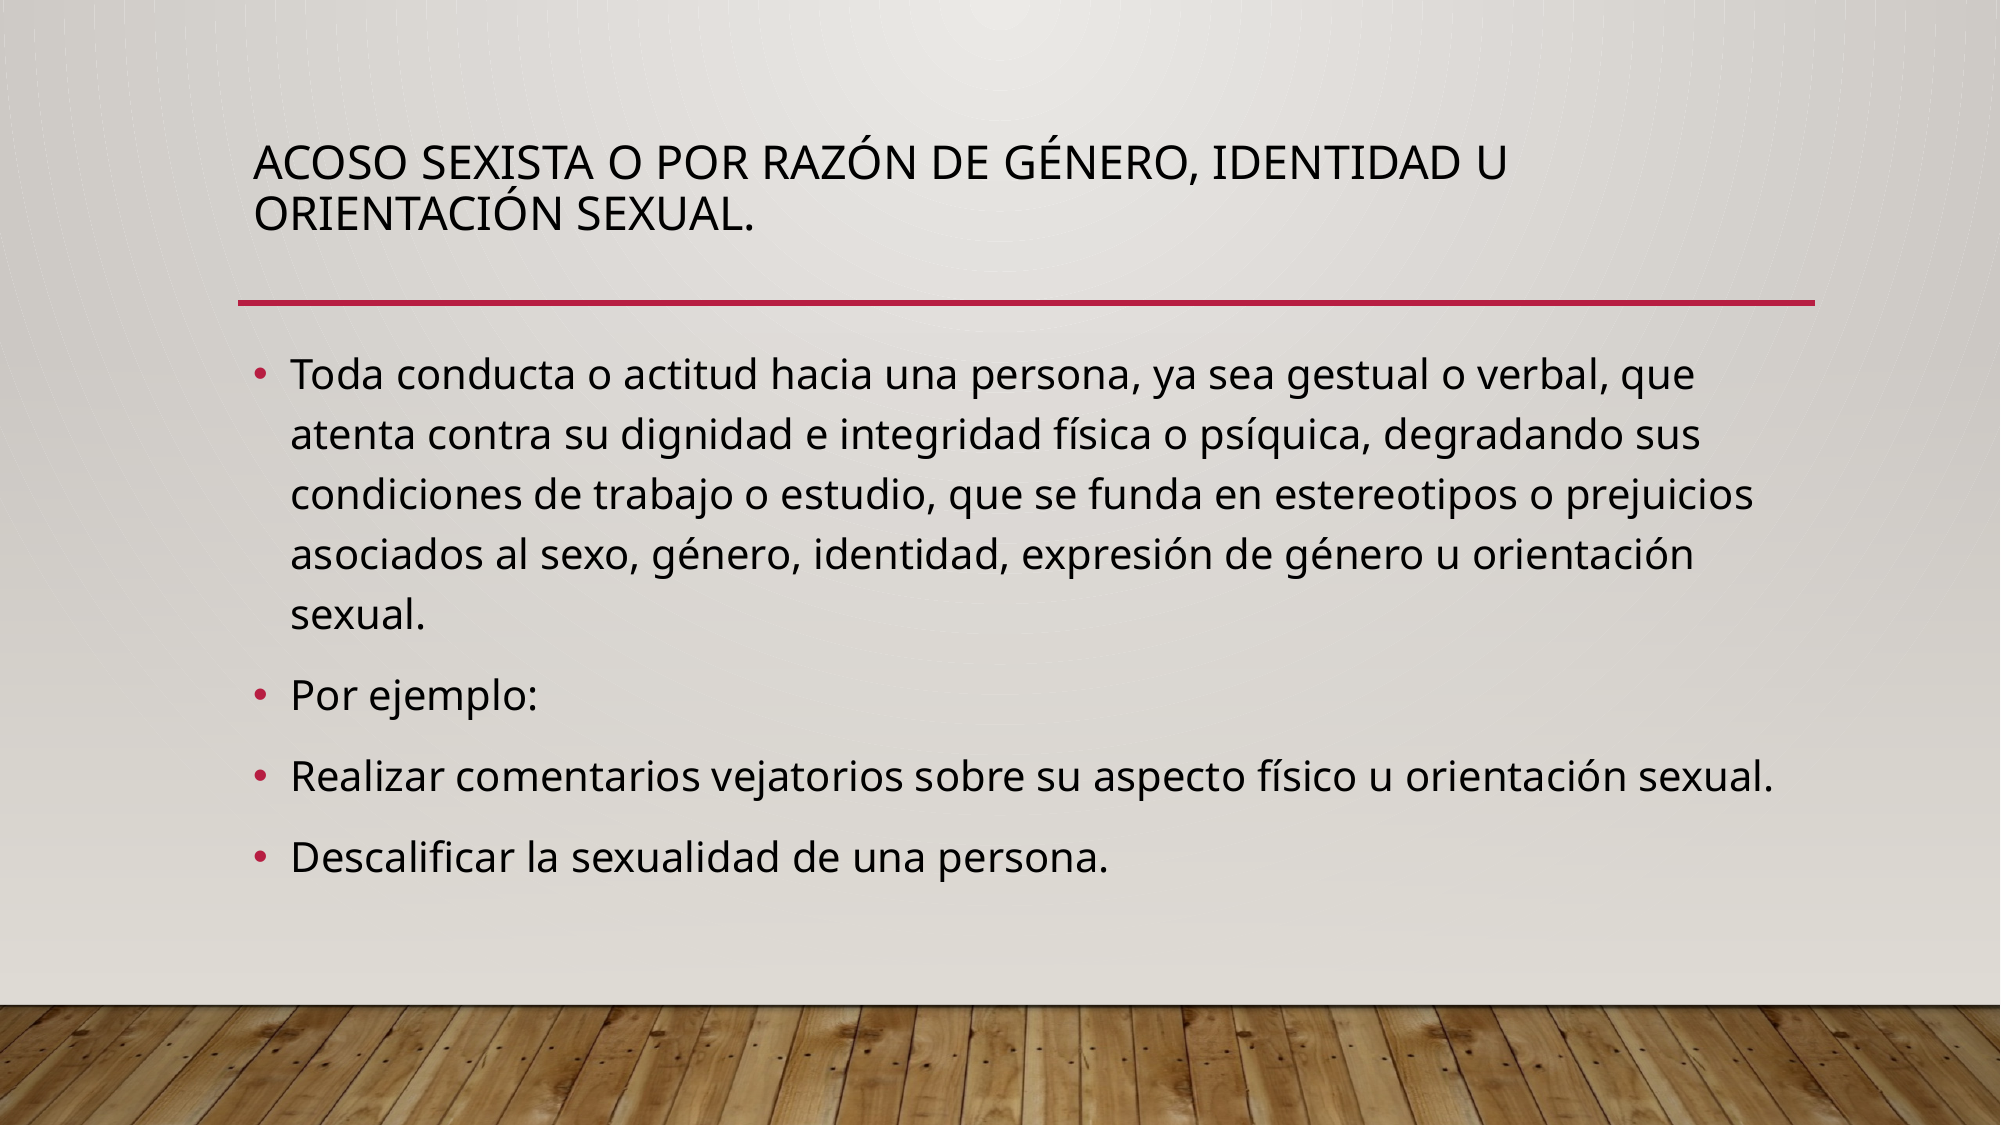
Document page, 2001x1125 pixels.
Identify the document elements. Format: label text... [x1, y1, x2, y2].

title Acoso sexista o por razón de género, identidad u orientación sexual. [238, 131, 1814, 305]
list Toda conducta o actitud hacia una persona, ya sea gestual o verbal, que atenta contra su dignidad e integridad física o psíquica, degradando sus condiciones de trabajo o estudio, que se funda en estereotipos o prejuicios asociados al sexo, género, identidad, expresión de género u orientación sexual. Por ejemplo: Realizar comentarios vejatorios sobre su aspecto físico u orientación sexual. Descalificar la sexualidad de una persona. [238, 330, 1814, 897]
picture [0, 1005, 2000, 1125]
